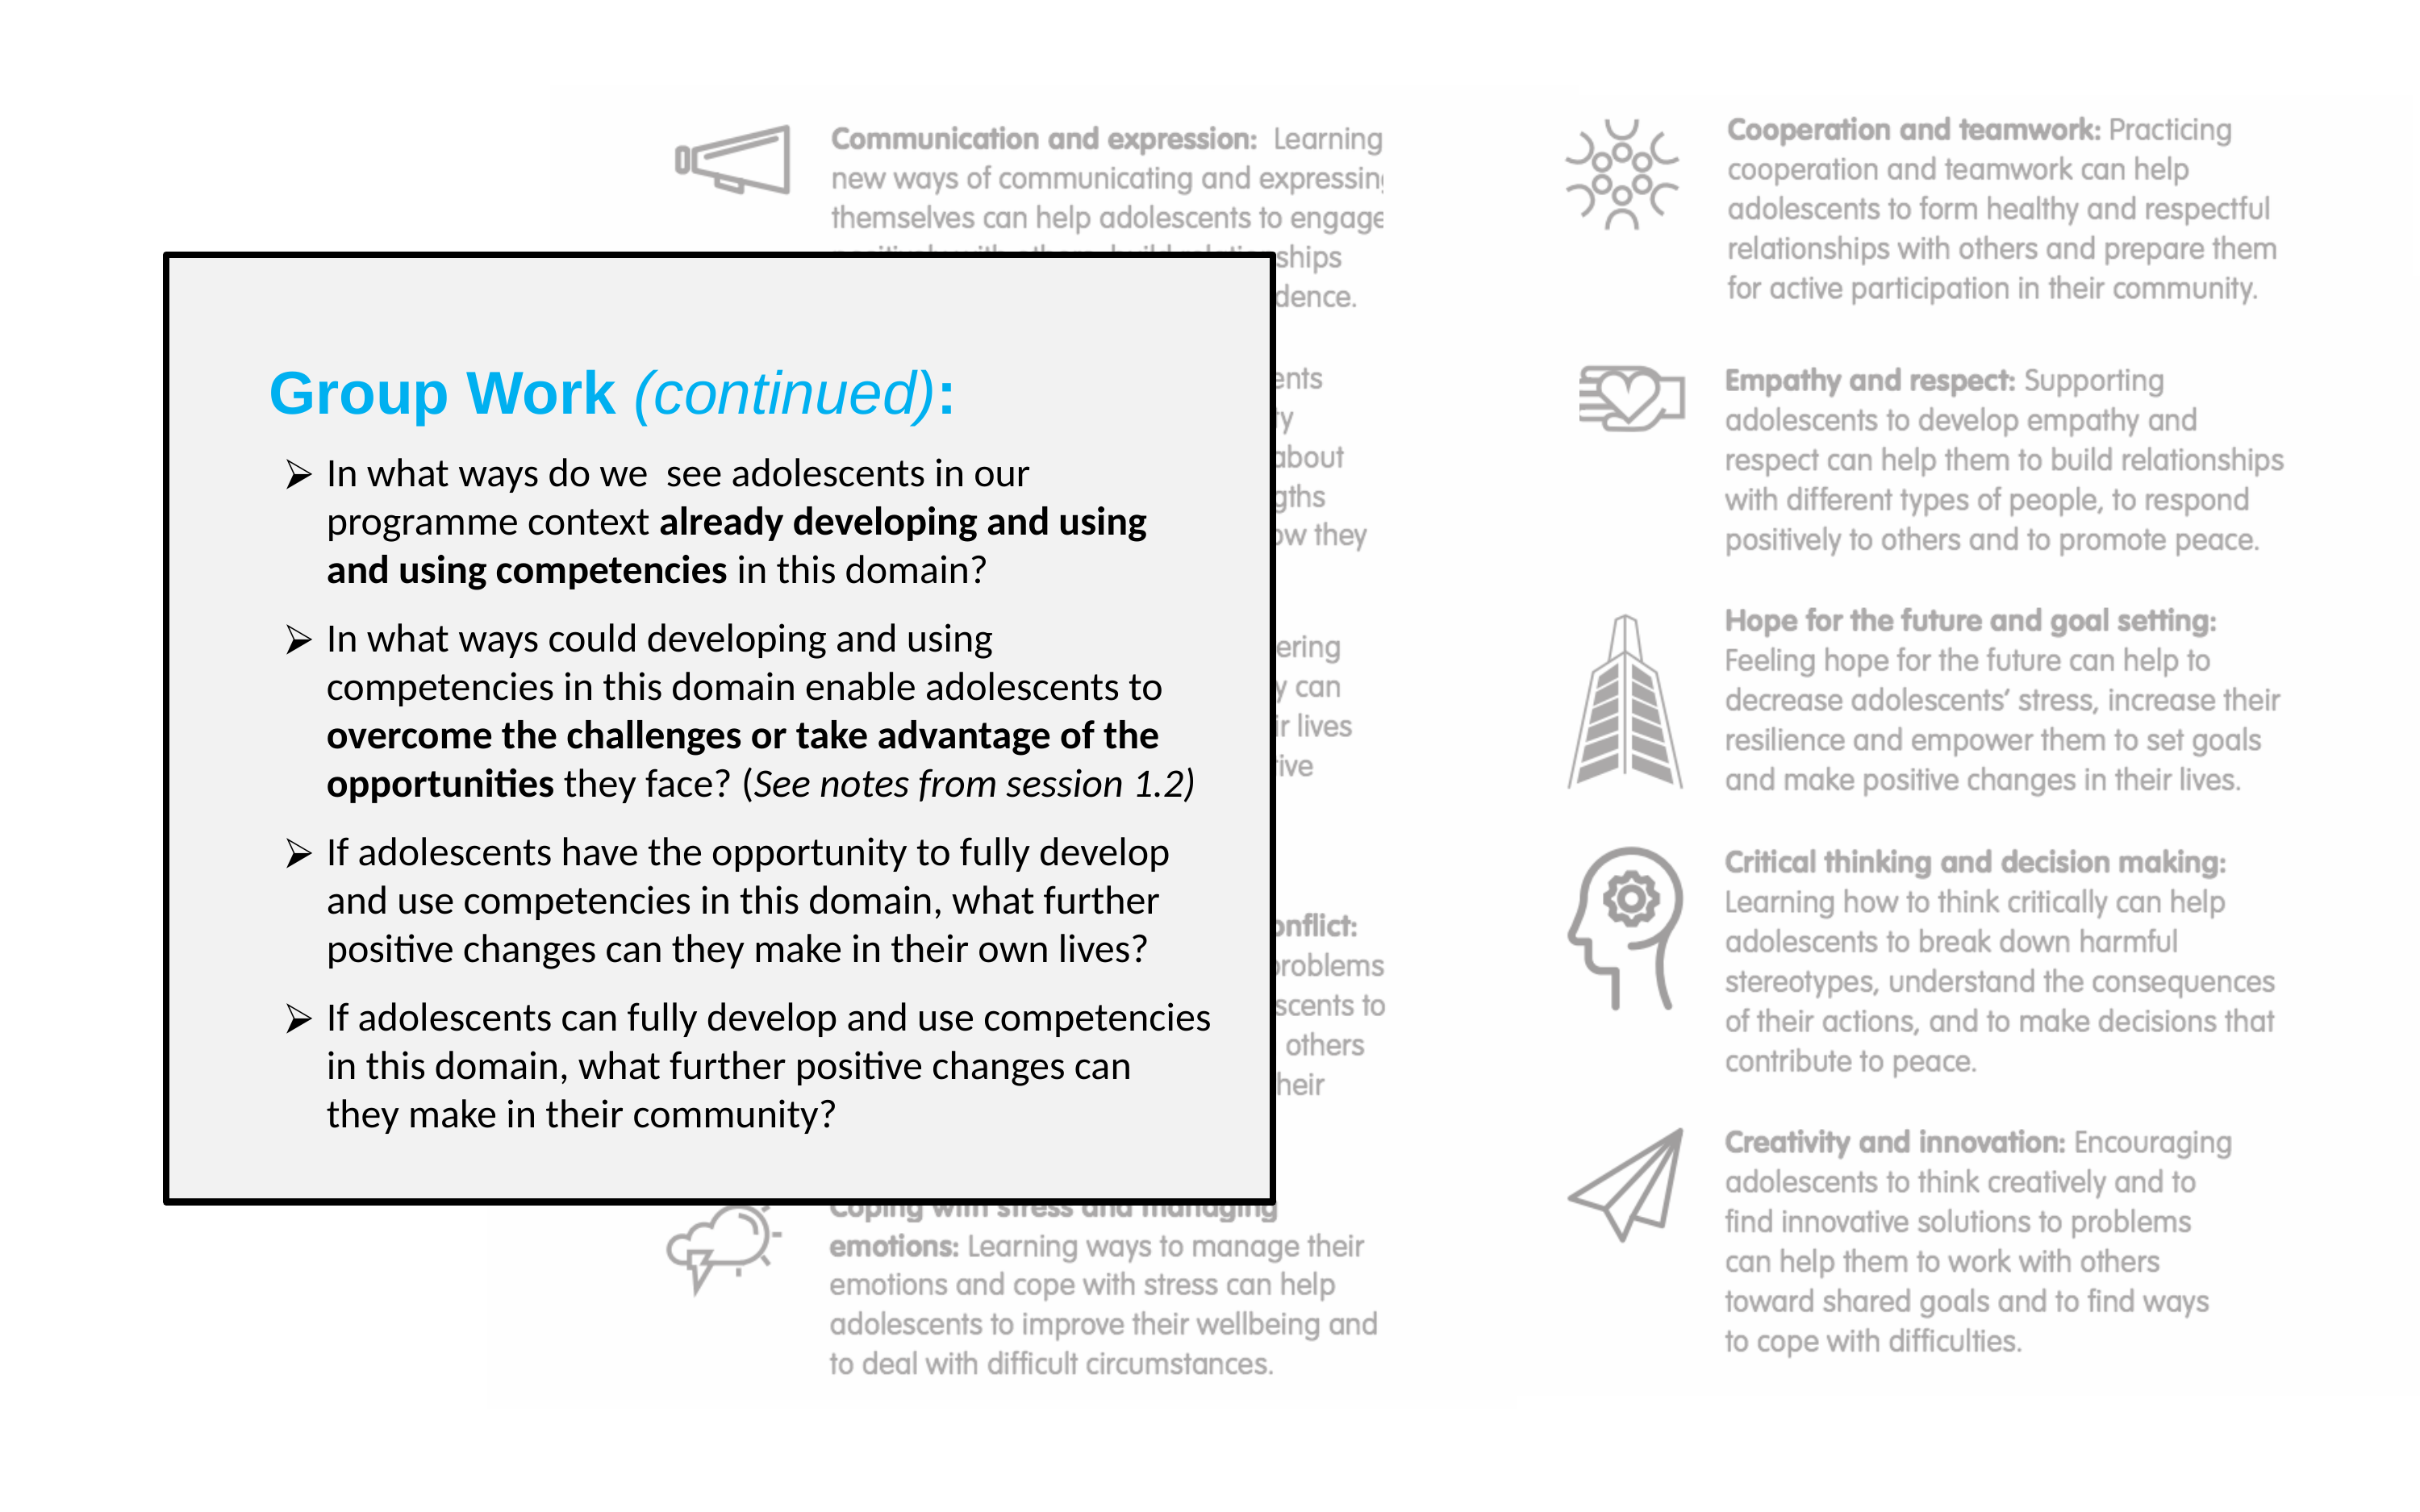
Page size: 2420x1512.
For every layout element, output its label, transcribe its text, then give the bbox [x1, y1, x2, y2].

picture [486, 85, 2420, 1409]
text_box Group Work (continued): In what ways do we see adolescents in our programme context already developing and using and using competencies in this domain? In what ways could developing and using competencies in this domain enable adolescents to overcome the challenges or take advantage of the opportunities they face? (See notes from session 1.2) If adolescents have the opportunity to fully develop and use competencies in this domain, what further positive changes can they make in their own lives? If adolescents can fully develop and use competencies in this domain, what further positive changes can they make in their community? [166, 254, 545, 1202]
